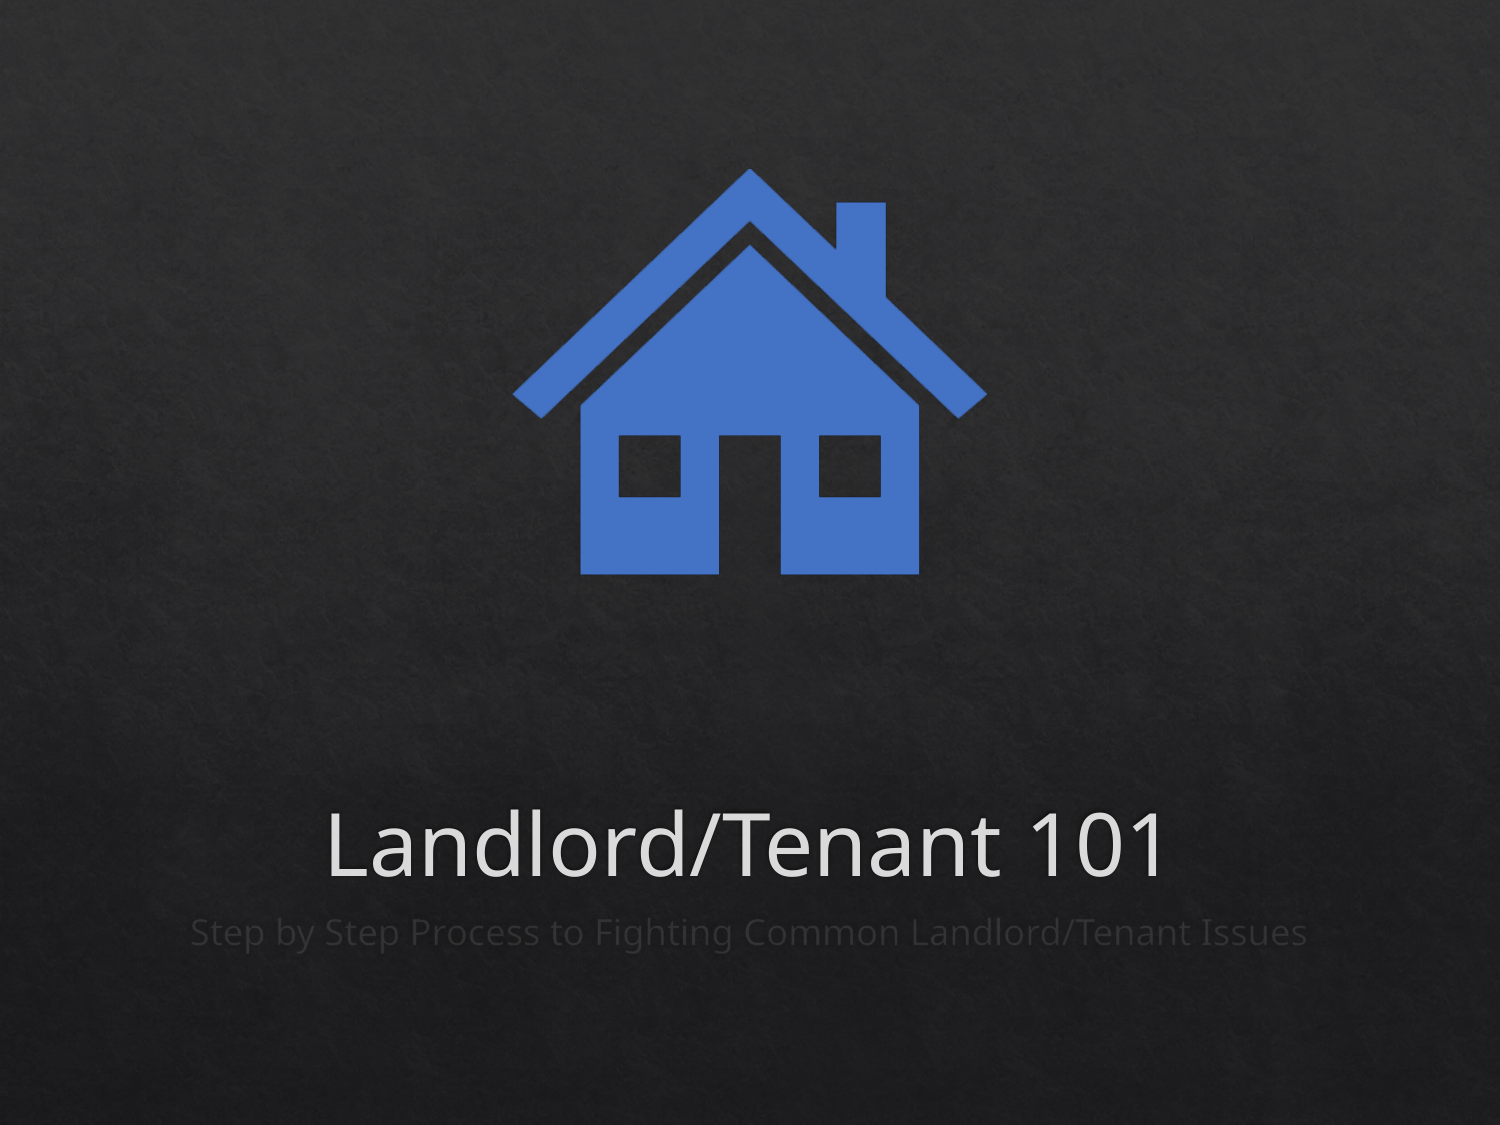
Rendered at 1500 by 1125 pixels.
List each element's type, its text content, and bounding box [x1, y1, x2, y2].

picture [483, 105, 1018, 639]
subtitle Step by Step Process to Fighting Common Landlord/Tenant Issues [168, 901, 1331, 1004]
title Landlord/Tenant 101 [168, 722, 1331, 899]
